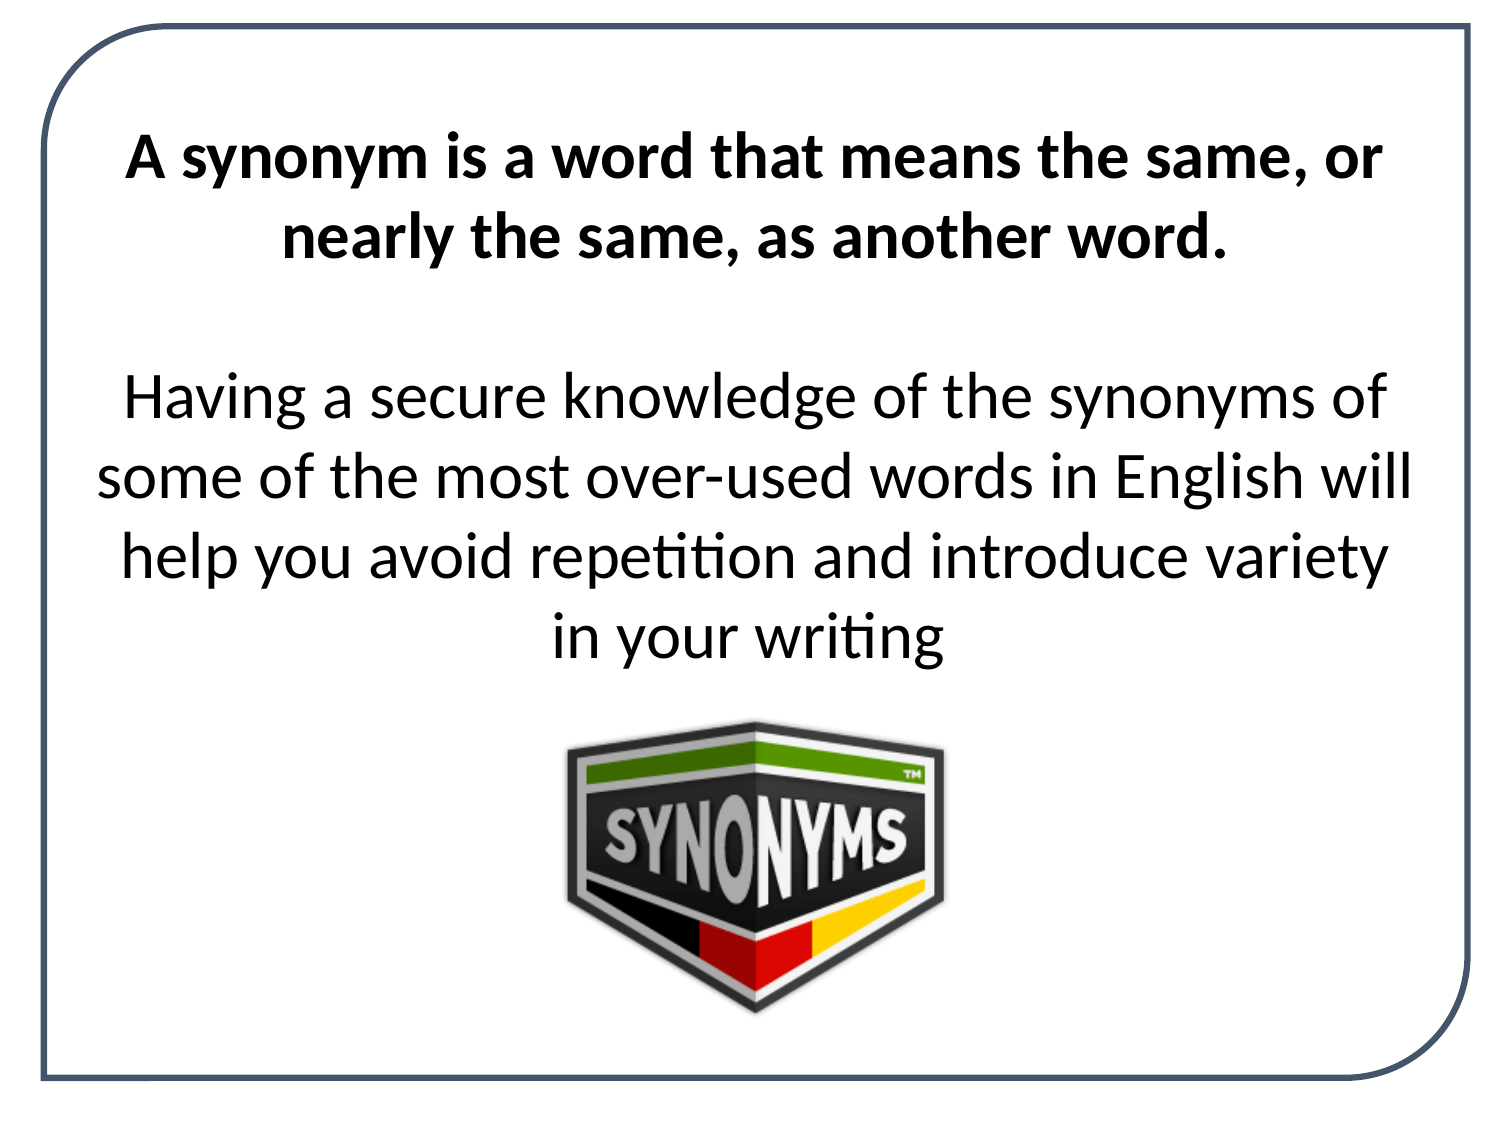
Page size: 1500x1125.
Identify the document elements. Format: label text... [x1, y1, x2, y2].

picture [521, 684, 991, 1041]
text_box A synonym is a word that means the same, or nearly the same, as another word. Having a secure knowledge of the synonyms of some of the most over-used words in English will help you avoid repetition and introduce variety in your writing [42, 25, 1469, 1079]
